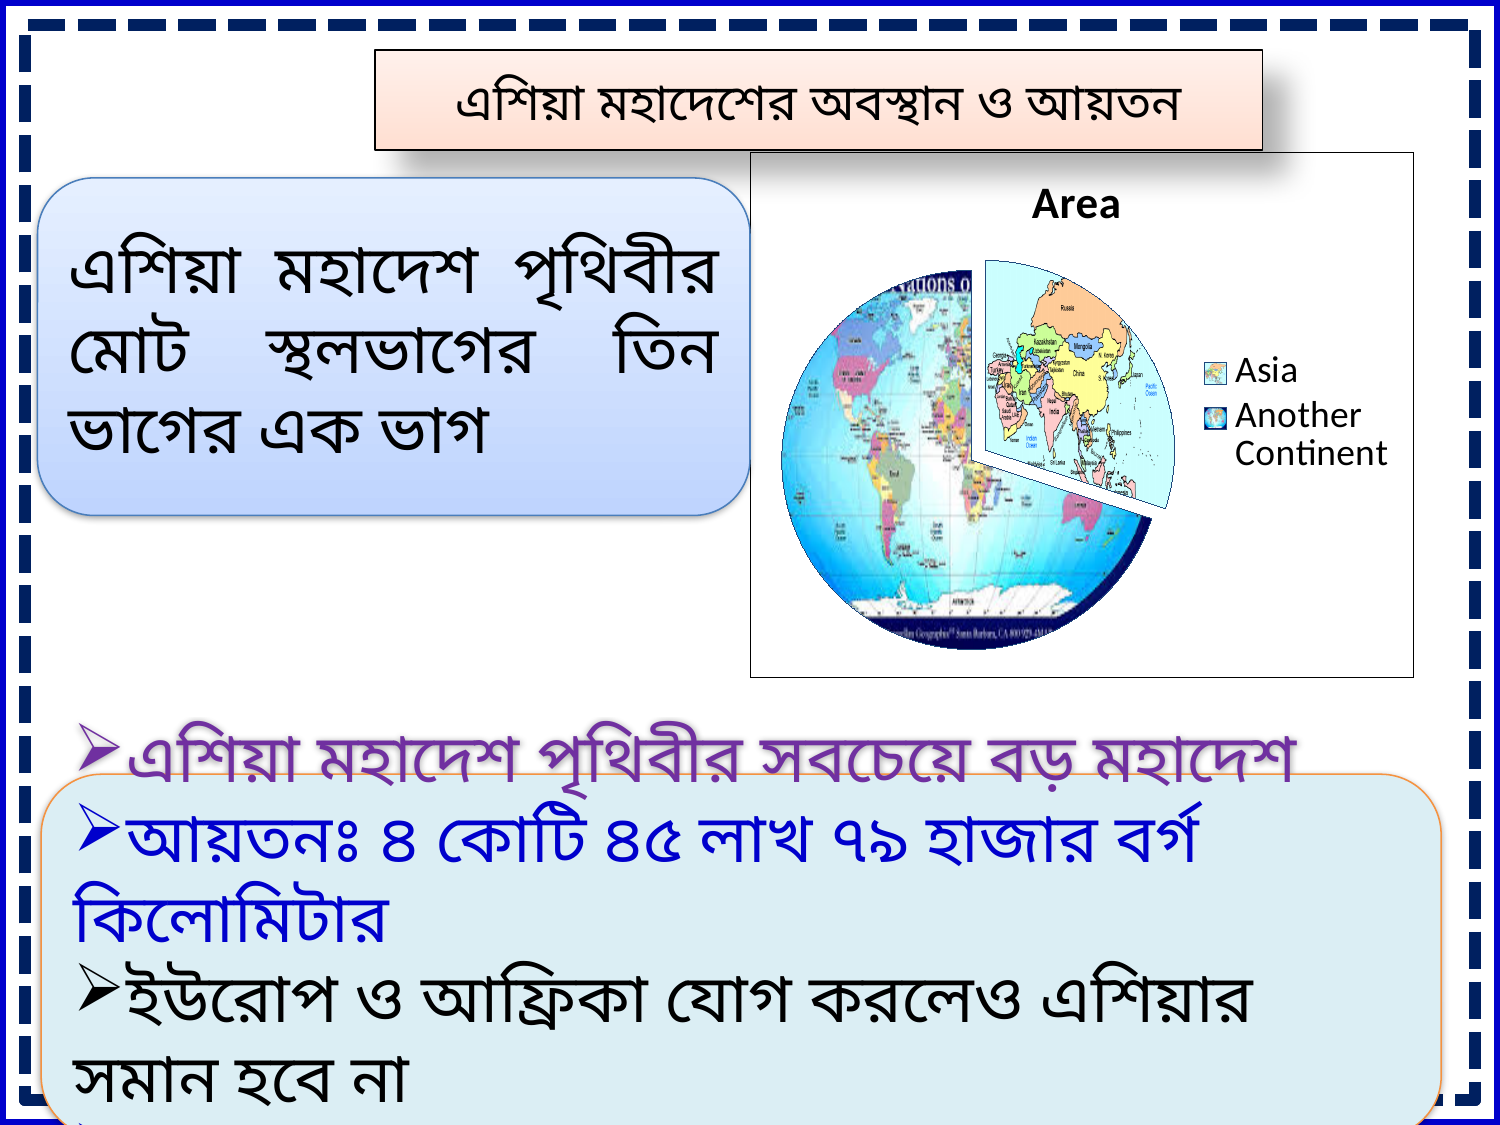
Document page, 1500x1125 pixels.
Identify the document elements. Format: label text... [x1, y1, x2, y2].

text_box এশিয়া মহাদেশের অবস্থান ও আয়তন [374, 49, 1263, 151]
chart [750, 151, 1414, 678]
text_box এশিয়া মহাদেশ পৃথিবীর সবচেয়ে বড় মহাদেশ আয়তনঃ ৪ কোটি ৪৫ লাখ ৭৯ হাজার বর্গ কিলোমিটার ইউরোপ ও আফ্রিকা যোগ করলেও এশিয়ার সমান হবে না পৃথিবীর অধিকাংশ সভ্যতা গড়ে উঠেছে এই মহাদেশে [40, 773, 1442, 1125]
text_box এশিয়া মহাদেশ পৃথিবীর মোট স্থলভাগের তিন ভাগের এক ভাগ [36, 177, 745, 517]
